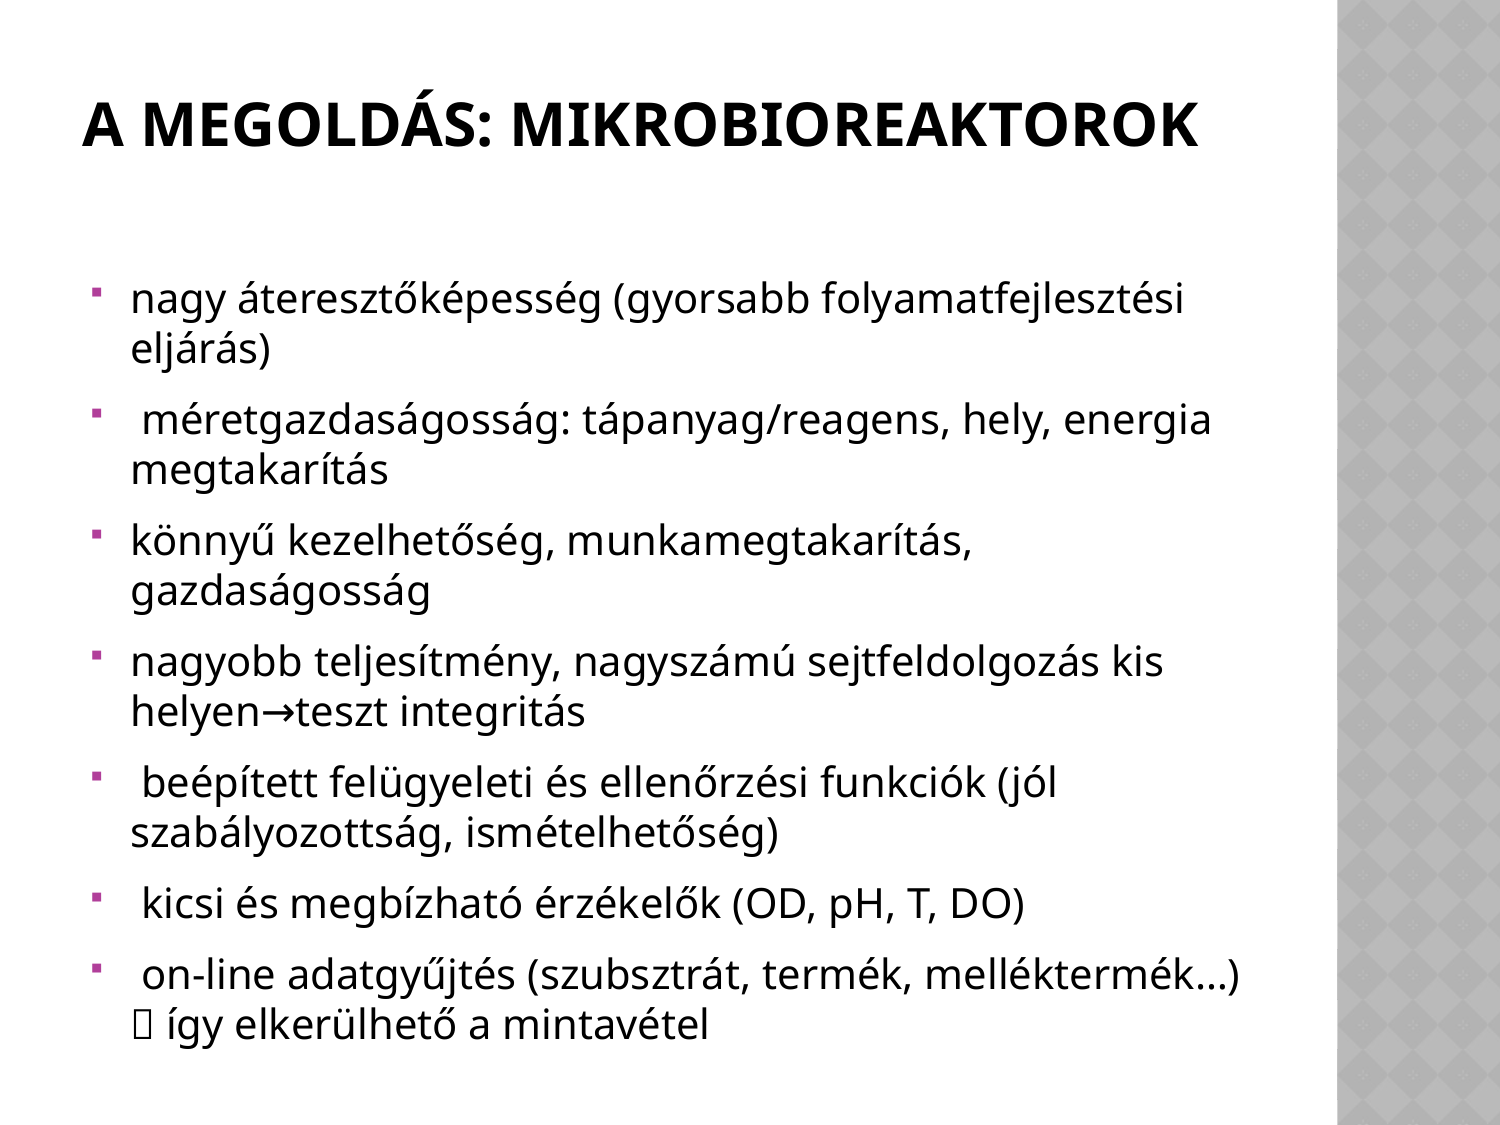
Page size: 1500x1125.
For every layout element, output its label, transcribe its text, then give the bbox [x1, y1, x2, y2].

list nagy áteresztőképesség (gyorsabb folyamatfejlesztési eljárás) méretgazdaságosság: tápanyag/reagens, hely, energia megtakarítás könnyű kezelhetőség, munkamegtakarítás, gazdaságosság nagyobb teljesítmény, nagyszámú sejtfeldolgozás kis helyen→teszt integritás beépített felügyeleti és ellenőrzési funkciók (jól szabályozottság, ismételhetőség) kicsi és megbízható érzékelők (OD, pH, T, DO) on-line adatgyűjtés (szubsztrát, termék, melléktermék…)  így elkerülhető a mintavétel [75, 264, 1263, 1059]
title A megoldás: mikrobioreaktorok [75, 52, 1263, 240]
